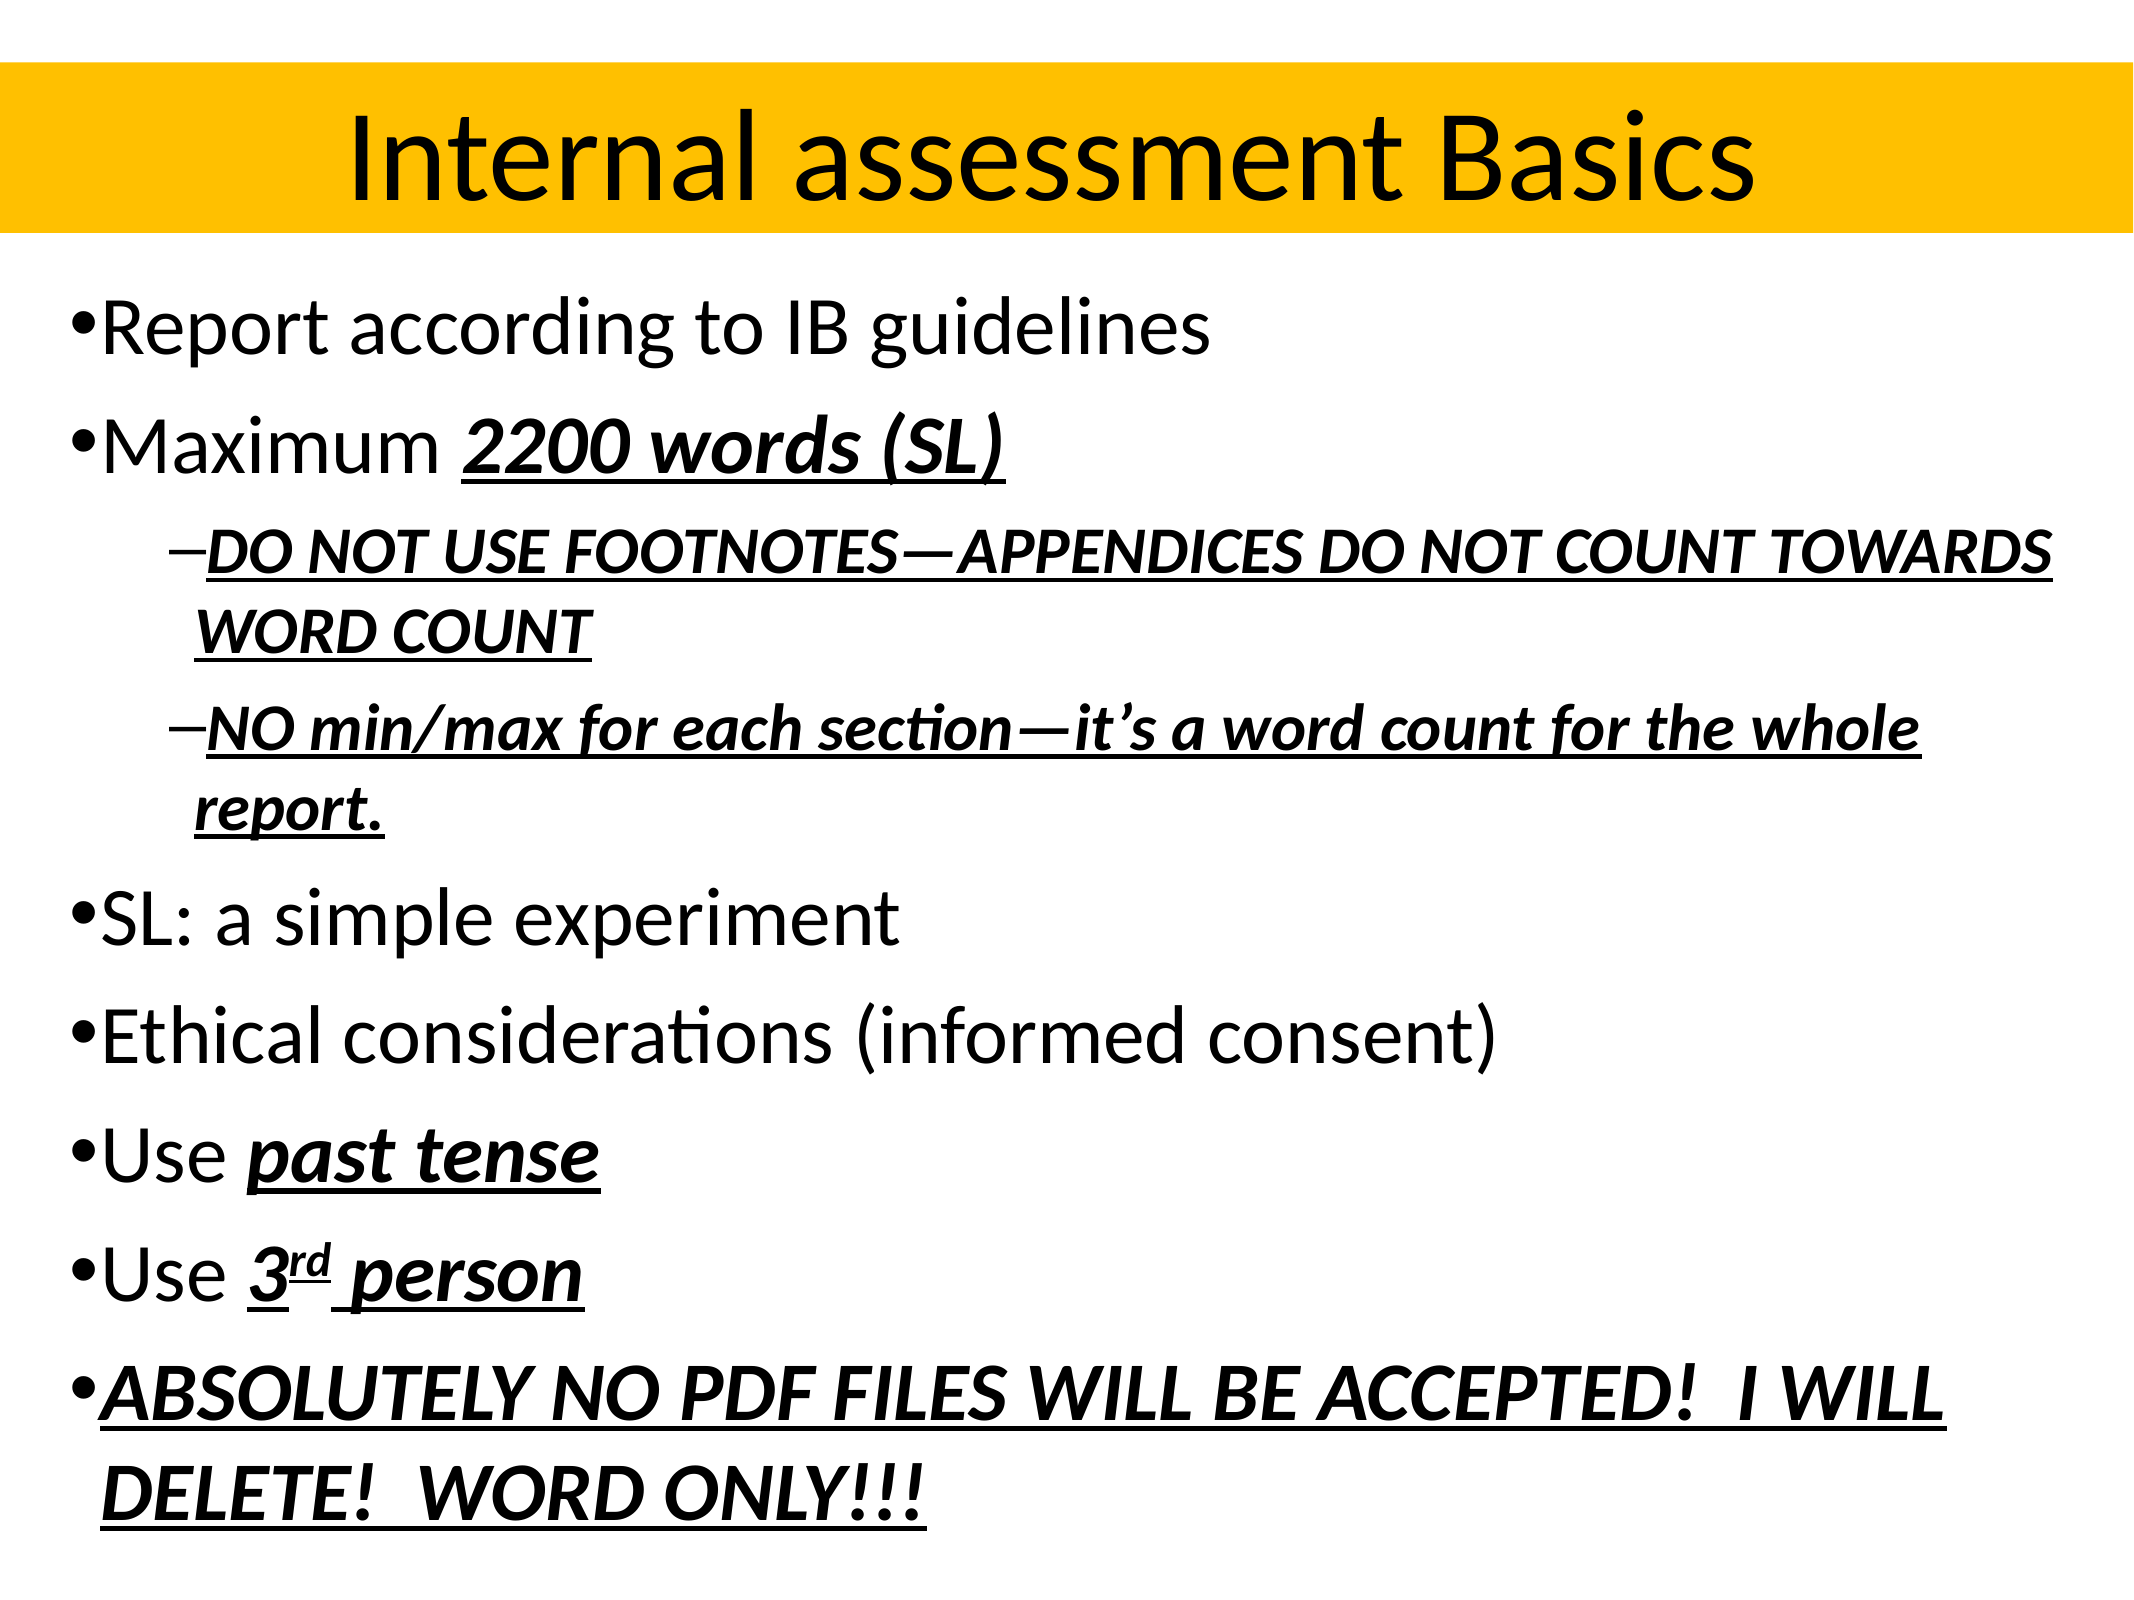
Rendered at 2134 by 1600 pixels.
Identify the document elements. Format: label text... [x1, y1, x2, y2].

title Internal assessment Basics [0, 62, 2134, 233]
list Report according to IB guidelines Maximum 2200 words (SL) DO NOT USE FOOTNOTES—APPENDICES DO NOT COUNT TOWARDS WORD COUNT NO min/max for each section—it’s a word count for the whole report. SL: a simple experiment Ethical considerations (informed consent) Use past tense Use 3rd person ABSOLUTELY NO PDF FILES WILL BE ACCEPTED! I WILL DELETE! WORD ONLY!!! [0, 249, 2134, 1430]
